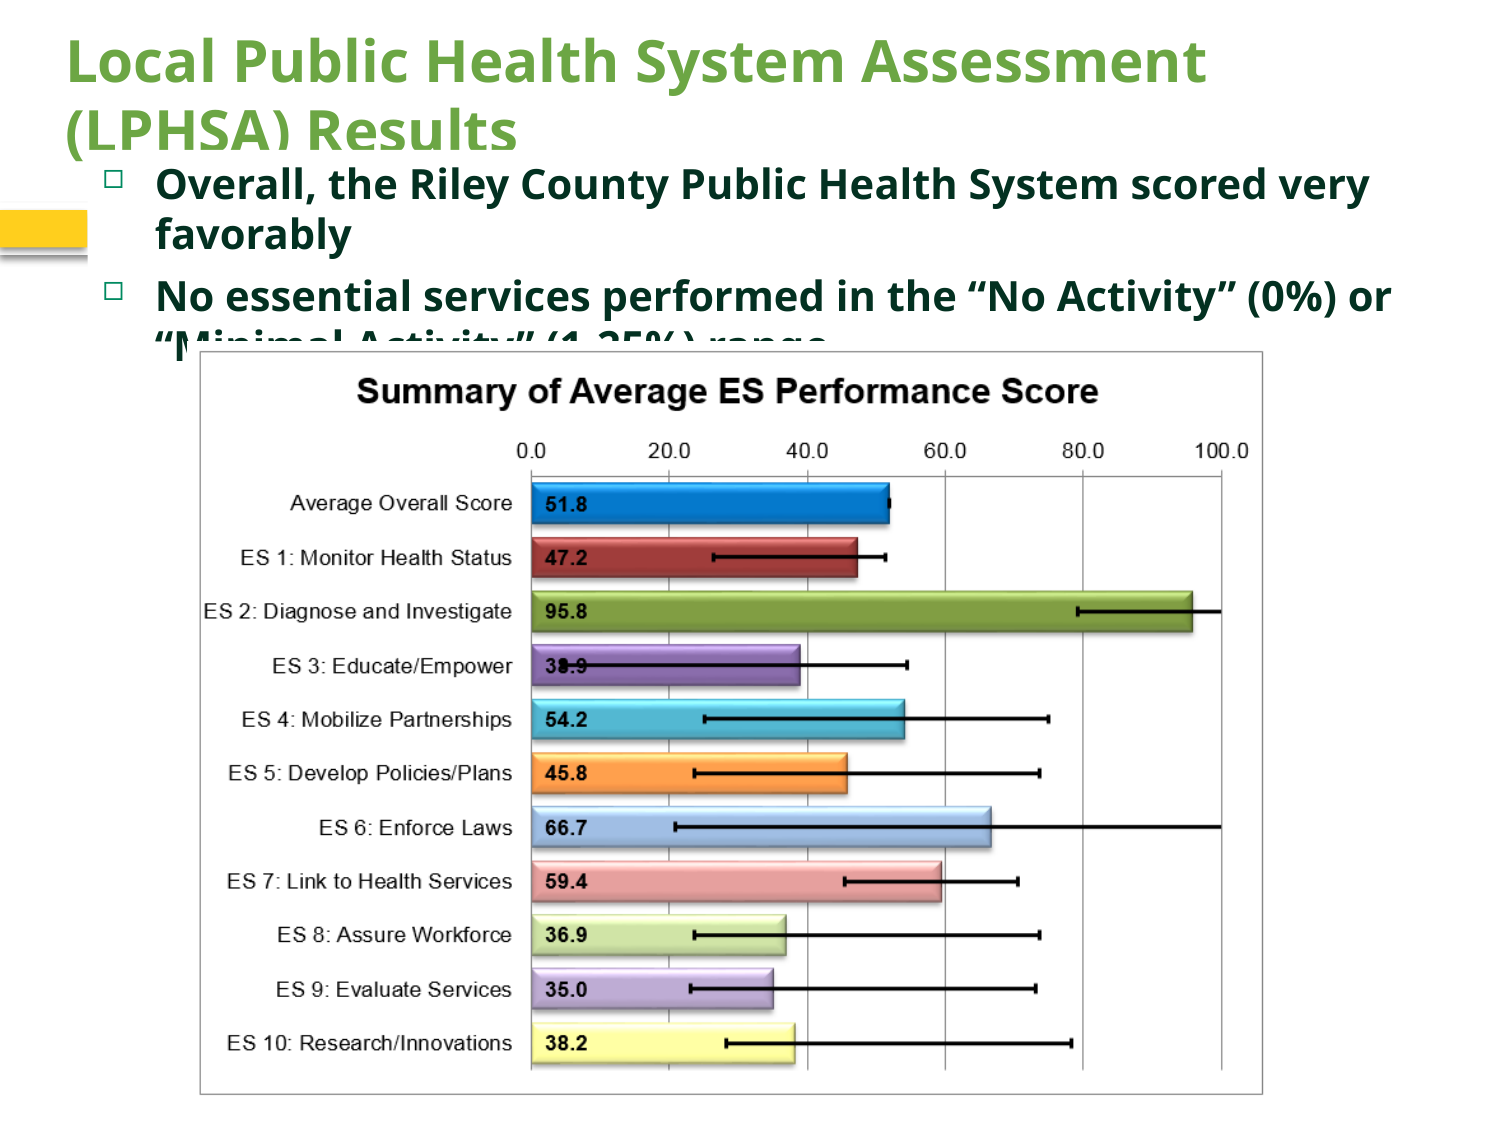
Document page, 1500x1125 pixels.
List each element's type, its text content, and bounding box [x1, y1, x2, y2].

title Local Public Health System Assessment (LPHSA) Results [50, 37, 1438, 150]
list Overall, the Riley County Public Health System scored very favorably No essential services performed in the “No Activity” (0%) or “Minimal Activity” (1-25%) range. [87, 149, 1500, 338]
picture [187, 341, 1277, 1105]
